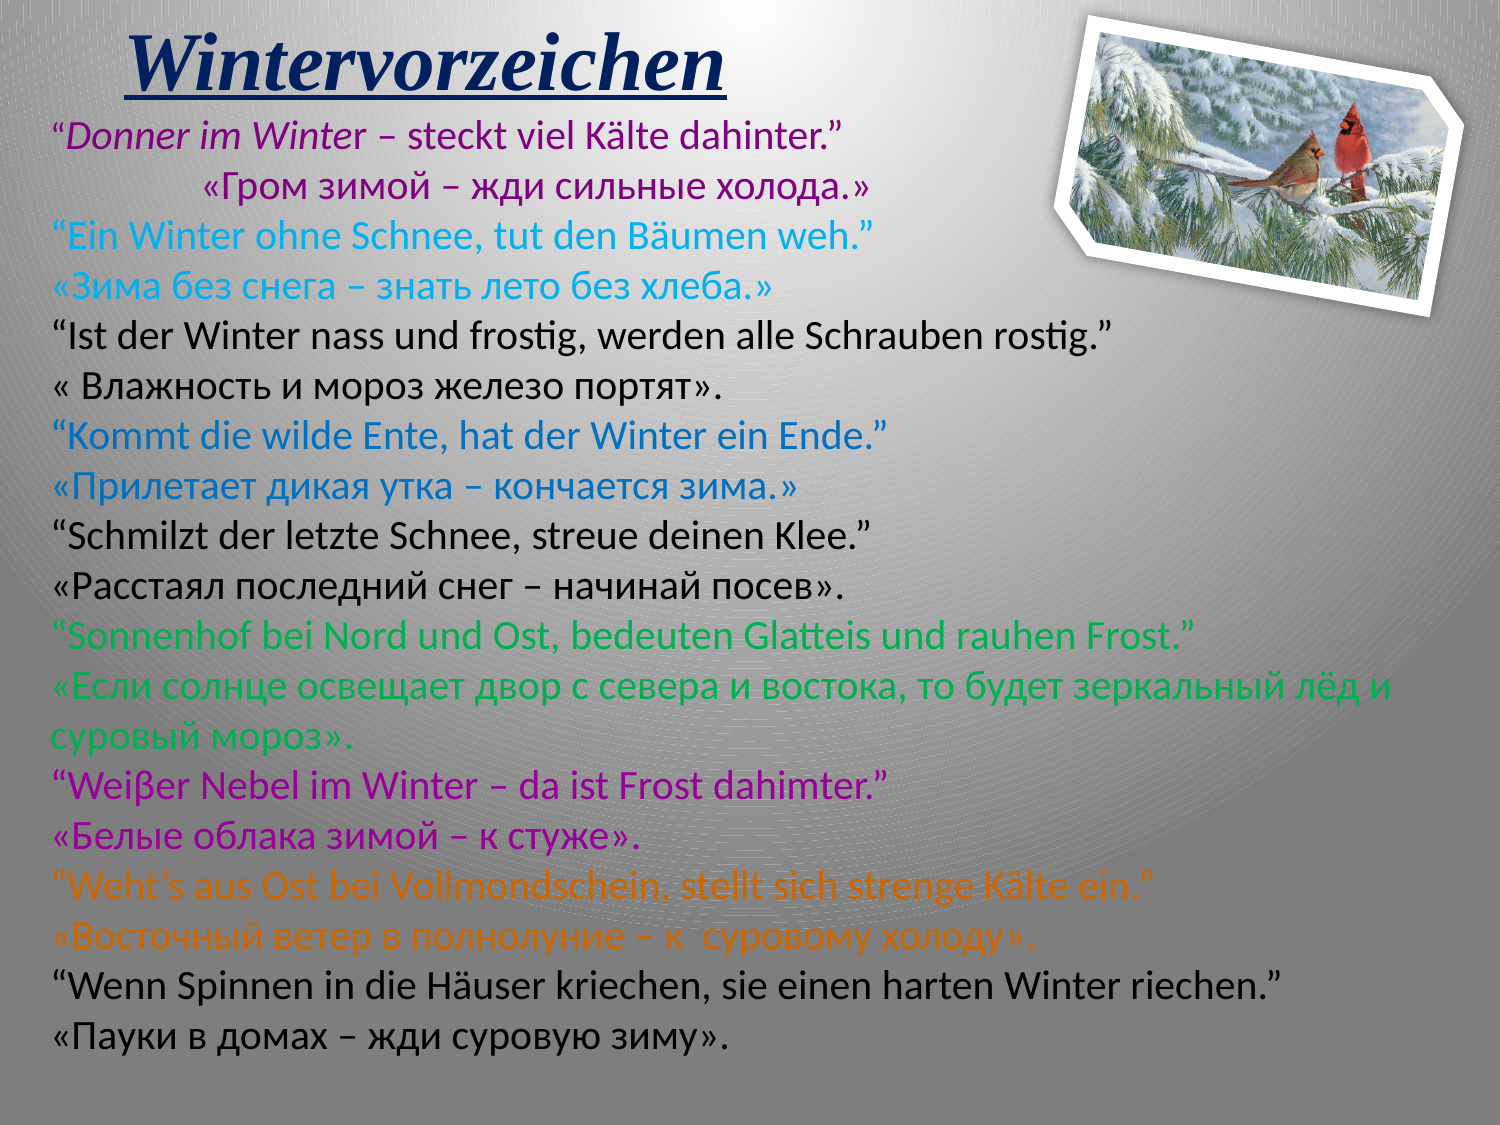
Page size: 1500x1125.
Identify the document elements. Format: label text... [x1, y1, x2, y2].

text_box Wintervorzeichen [108, 0, 743, 100]
picture [1071, 33, 1447, 278]
text_box “Donner im Winter – steckt viel Kälte dahinter.” «Гром зимой – жди сильные холода.» “Ein Winter ohne Schnee, tut den Bäumen weh.” «Зима без снега – знать лето без хлеба.» “Ist der Winter nass und frostig, werden alle Schrauben rostig.” « Влажность и мороз железо портят». “Kommt die wilde Ente, hat der Winter ein Ende.” «Прилетает дикая утка – кончается зима.» “Schmilzt der letzte Schnee, streue deinen Klee.” «Расстаял последний снег – начинай посев». “Sonnenhof bei Nord und Ost, bedeuten Glatteis und rauhen Frost.” «Если солнце освещает двор с севера и востока, то будет зеркальный лёд и суровый мороз». “Weiβer Nebel im Winter – da ist Frost dahimter.” «Белые облака зимой – к стуже». “Weht’s aus Ost bei Vollmondschein, stellt sich strenge Kälte ein.” «Восточный ветер в полнолуние – к суровому холоду». “Wenn Spinnen in die Häuser kriechen, sie einen harten Winter riechen.” «Пауки в домах – жди суровую зиму». [35, 100, 1500, 1116]
